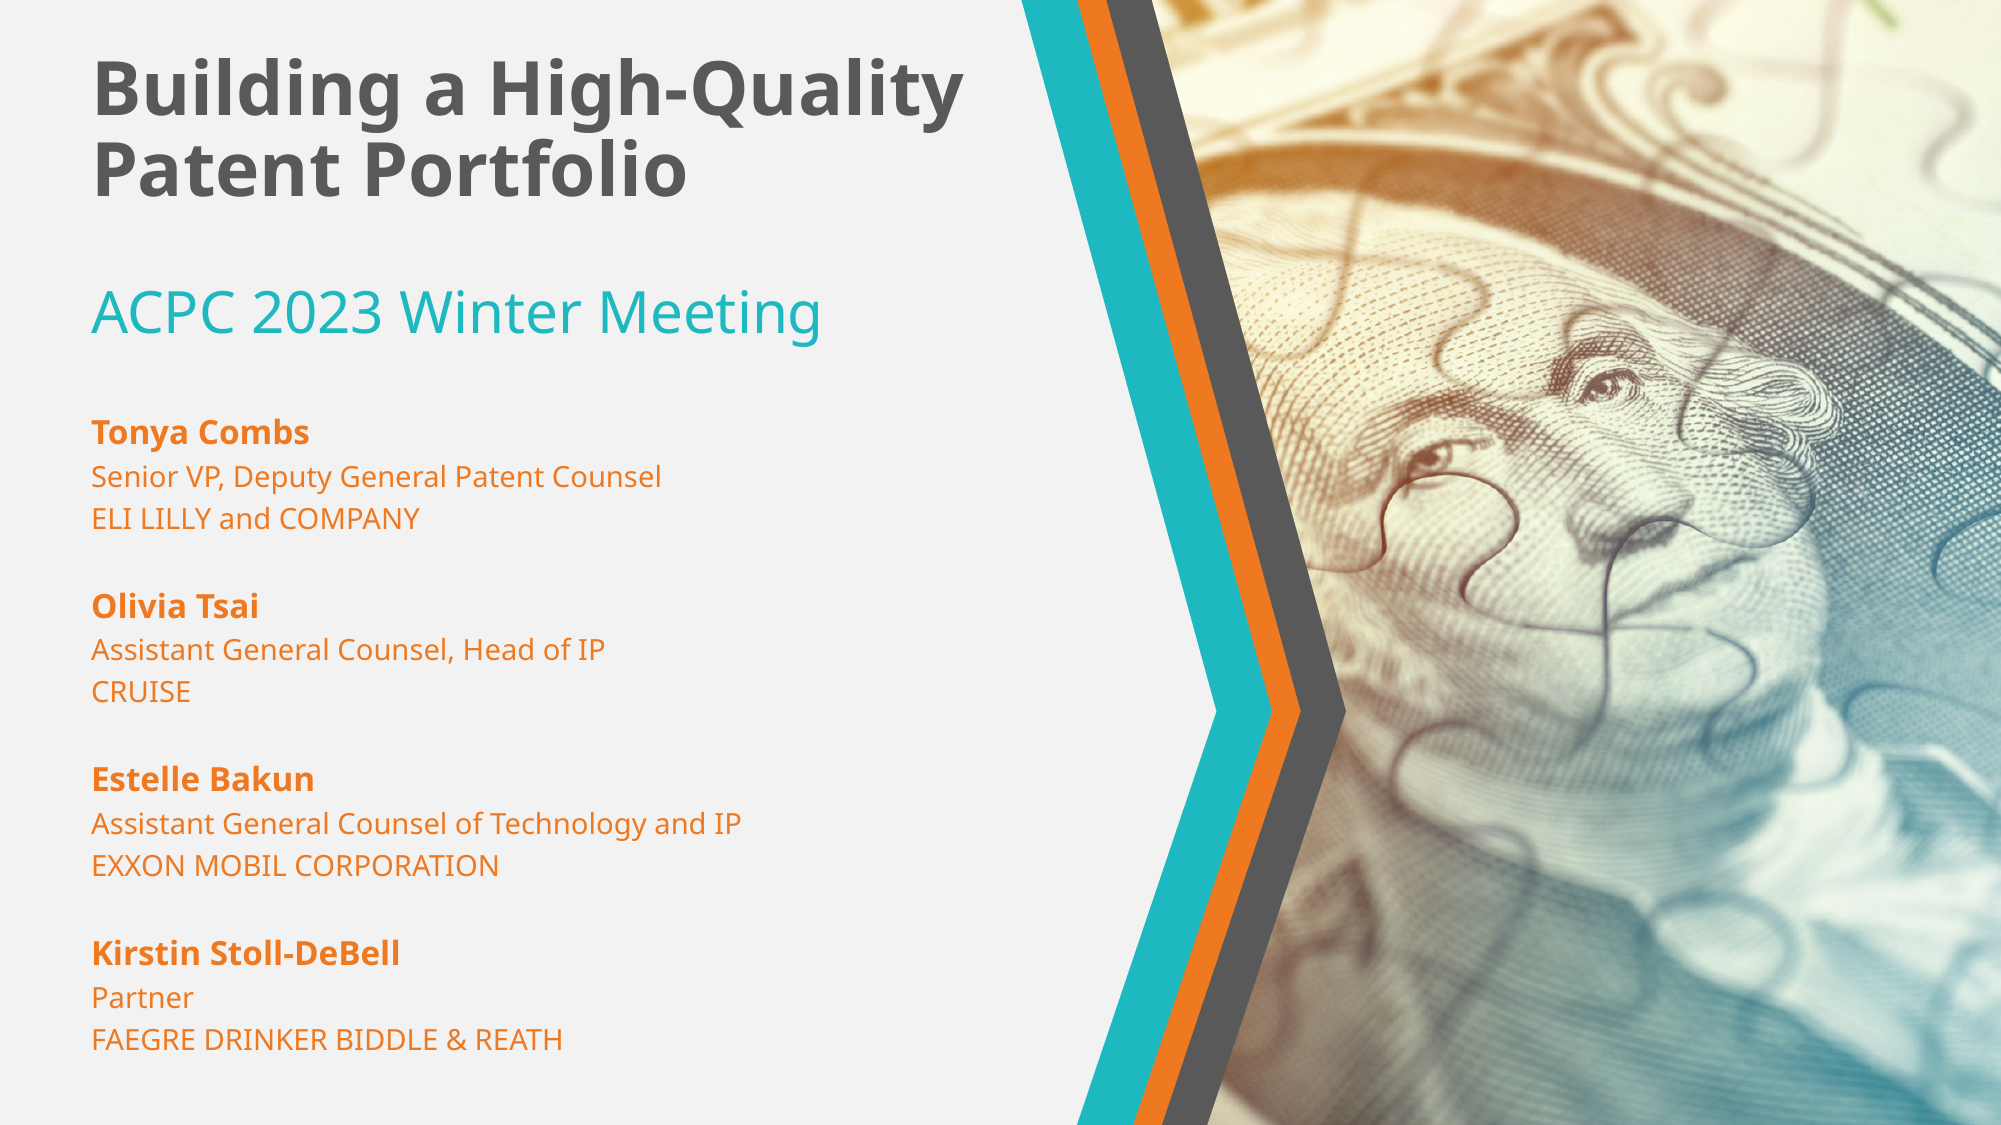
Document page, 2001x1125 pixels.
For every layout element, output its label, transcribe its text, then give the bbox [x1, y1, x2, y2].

subtitle Tonya Combs Senior VP, Deputy General Patent Counsel ELI LILLY and COMPANY Olivia Tsai Assistant General Counsel, Head of IP CRUISE Estelle Bakun Assistant General Counsel of Technology and IP EXXON MOBIL CORPORATION Kirstin Stoll-DeBell Partner FAEGRE DRINKER BIDDLE & REATH [76, 395, 1018, 863]
text_box ACPC 2023 Winter Meeting [76, 261, 1018, 354]
title Building a High-Quality Patent Portfolio [76, 43, 1018, 242]
picture [1151, 0, 2001, 1125]
